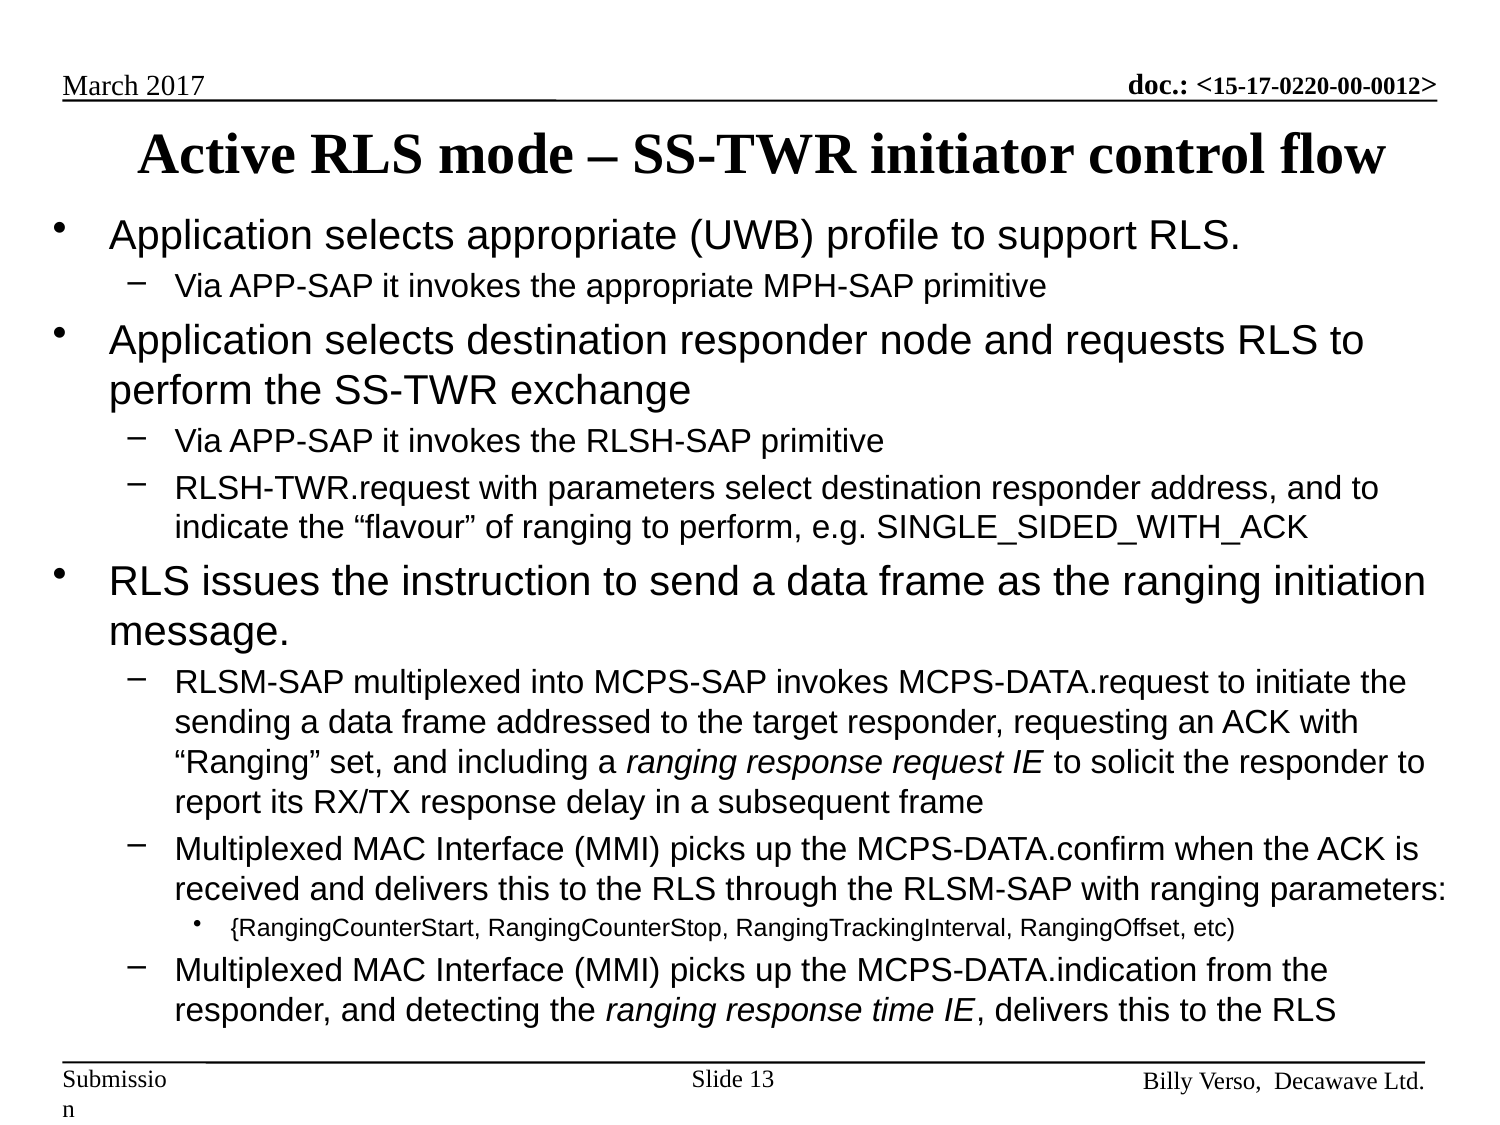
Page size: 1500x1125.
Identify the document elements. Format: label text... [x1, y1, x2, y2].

list Application selects appropriate (UWB) profile to support RLS. Via APP-SAP it invokes the appropriate MPH-SAP primitive Application selects destination responder node and requests RLS to perform the SS-TWR exchange Via APP-SAP it invokes the RLSH-SAP primitive RLSH-TWR.request with parameters select destination responder address, and to indicate the “flavour” of ranging to perform, e.g. SINGLE_SIDED_WITH_ACK RLS issues the instruction to send a data frame as the ranging initiation message. RLSM-SAP multiplexed into MCPS-SAP invokes MCPS-DATA.request to initiate the sending a data frame addressed to the target responder, requesting an ACK with “Ranging” set, and including a ranging response request IE to solicit the responder to report its RX/TX response delay in a subsequent frame Multiplexed MAC Interface (MMI) picks up the MCPS-DATA.confirm when the ACK is received and delivers this to the RLS through the RLSM-SAP with ranging parameters: {RangingCounterStart, RangingCounterStop, RangingTrackingInterval, RangingOffset, etc) Multiplexed MAC Interface (MMI) picks up the MCPS-DATA.indication from the responder, and detecting the ranging response time IE, delivers this to the RLS [37, 200, 1475, 1000]
title Active RLS mode – SS-TWR initiator control flow [50, 112, 1475, 188]
